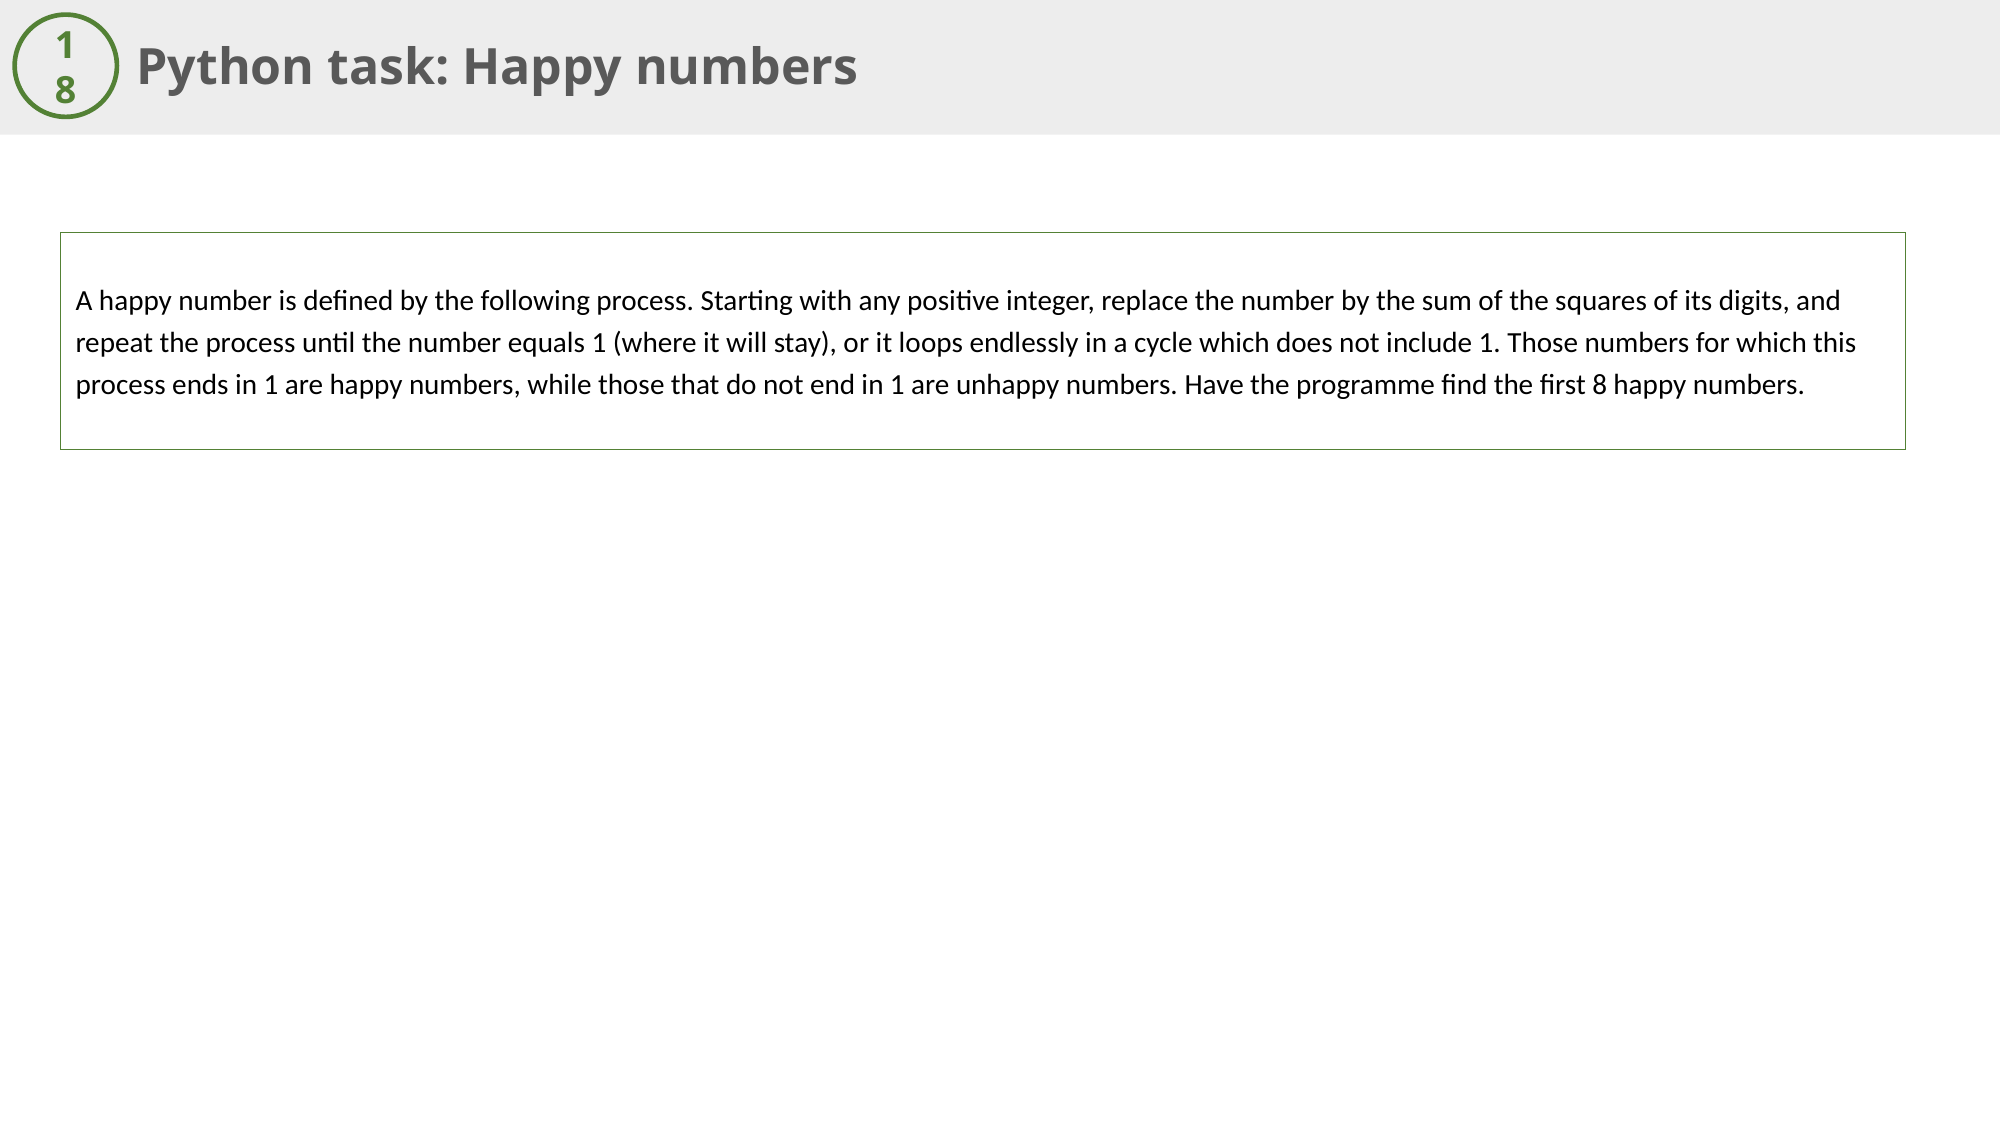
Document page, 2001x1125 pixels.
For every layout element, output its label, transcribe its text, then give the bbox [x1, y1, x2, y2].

text_box 18 [13, 13, 118, 118]
text_box Python task: Happy numbers [121, 13, 1669, 123]
text_box [0, 0, 2000, 135]
text_box A happy number is defined by the following process. Starting with any positive integer, replace the number by the sum of the squares of its digits, and repeat the process until the number equals 1 (where it will stay), or it loops endlessly in a cycle which does not include 1. Those numbers for which this process ends in 1 are happy numbers, while those that do not end in 1 are unhappy numbers. Have the programme find the first 8 happy numbers. [60, 232, 1906, 450]
